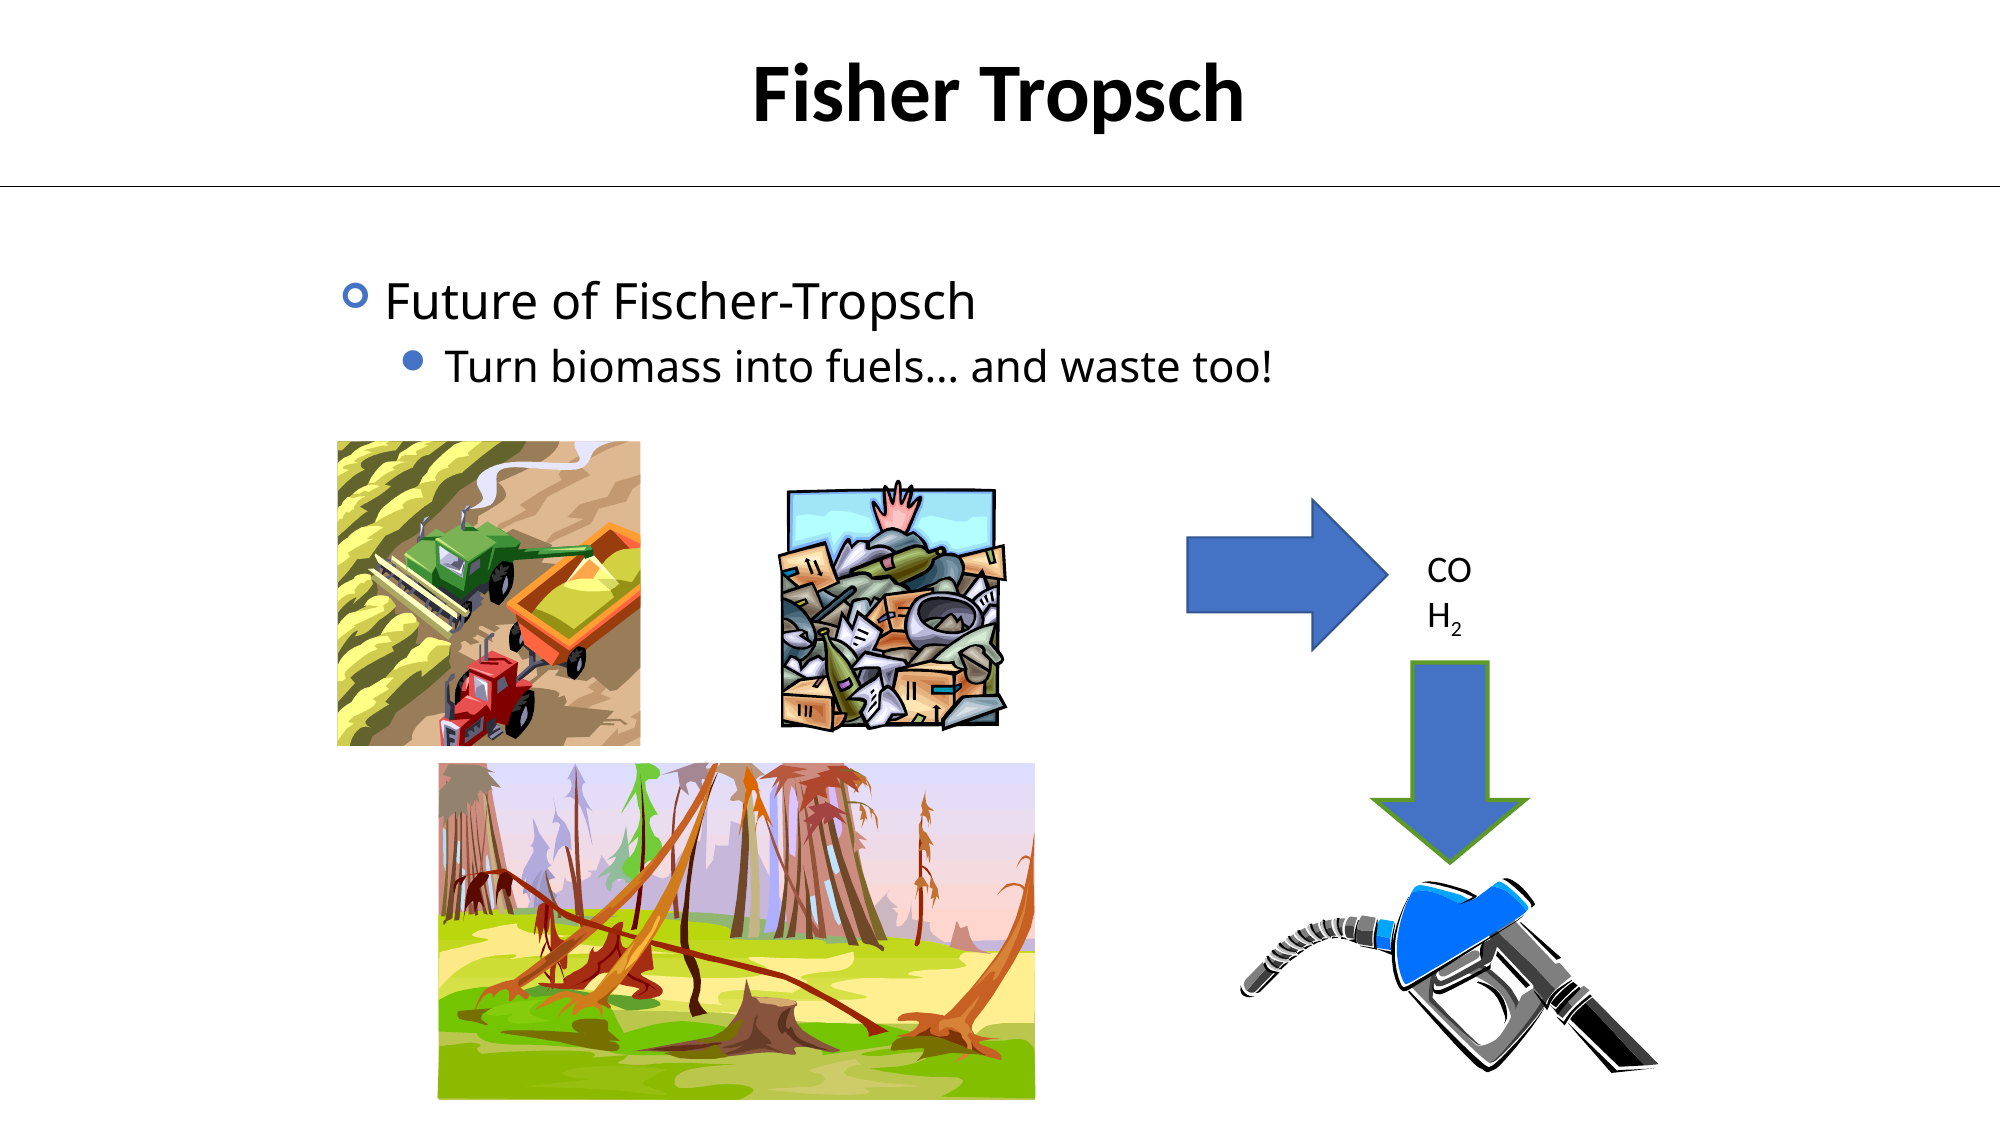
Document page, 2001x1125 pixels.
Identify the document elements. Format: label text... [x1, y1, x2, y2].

text_box [1186, 497, 1389, 653]
picture [774, 474, 1013, 738]
picture [337, 437, 645, 750]
picture [437, 762, 1036, 1100]
text_box [1374, 662, 1525, 863]
picture [1237, 874, 1659, 1073]
title Fisher Tropsch [488, 0, 1512, 196]
text_box CO H2 [1412, 537, 1488, 649]
text_box Future of Fischer-Tropsch Turn biomass into fuels… and waste too! [324, 262, 1638, 1062]
